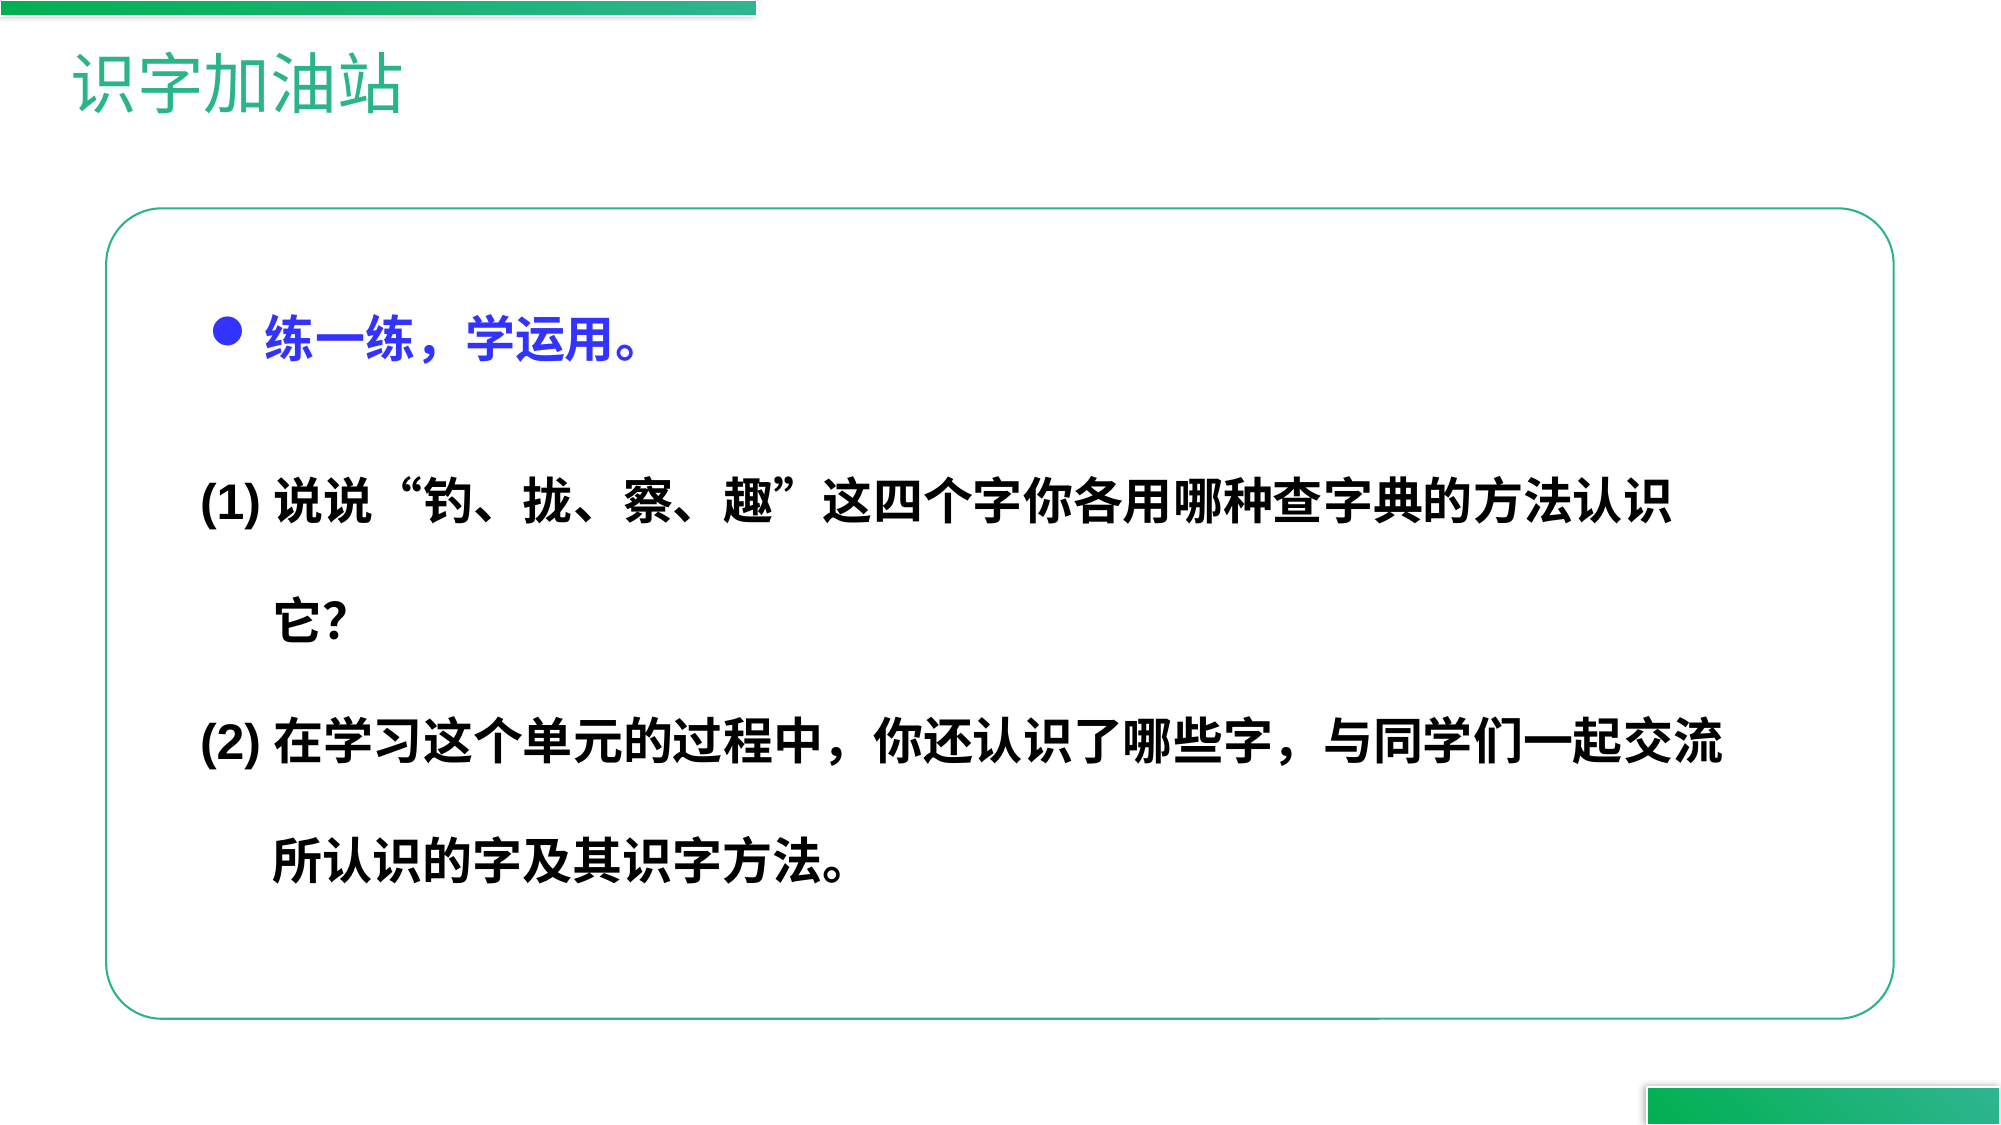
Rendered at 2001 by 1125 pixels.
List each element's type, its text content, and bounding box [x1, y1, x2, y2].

text_box 练一练，学运用。 [193, 270, 680, 375]
text_box (1)说说“钓、拢、察、趣”这四个字你各用哪种查字典的方法认识它？ (2)在学习这个单元的过程中，你还认识了哪些字，与同学们一起交流所认识的字及其识字方法。 [185, 402, 1775, 897]
list 识字加油站 [55, 43, 509, 126]
